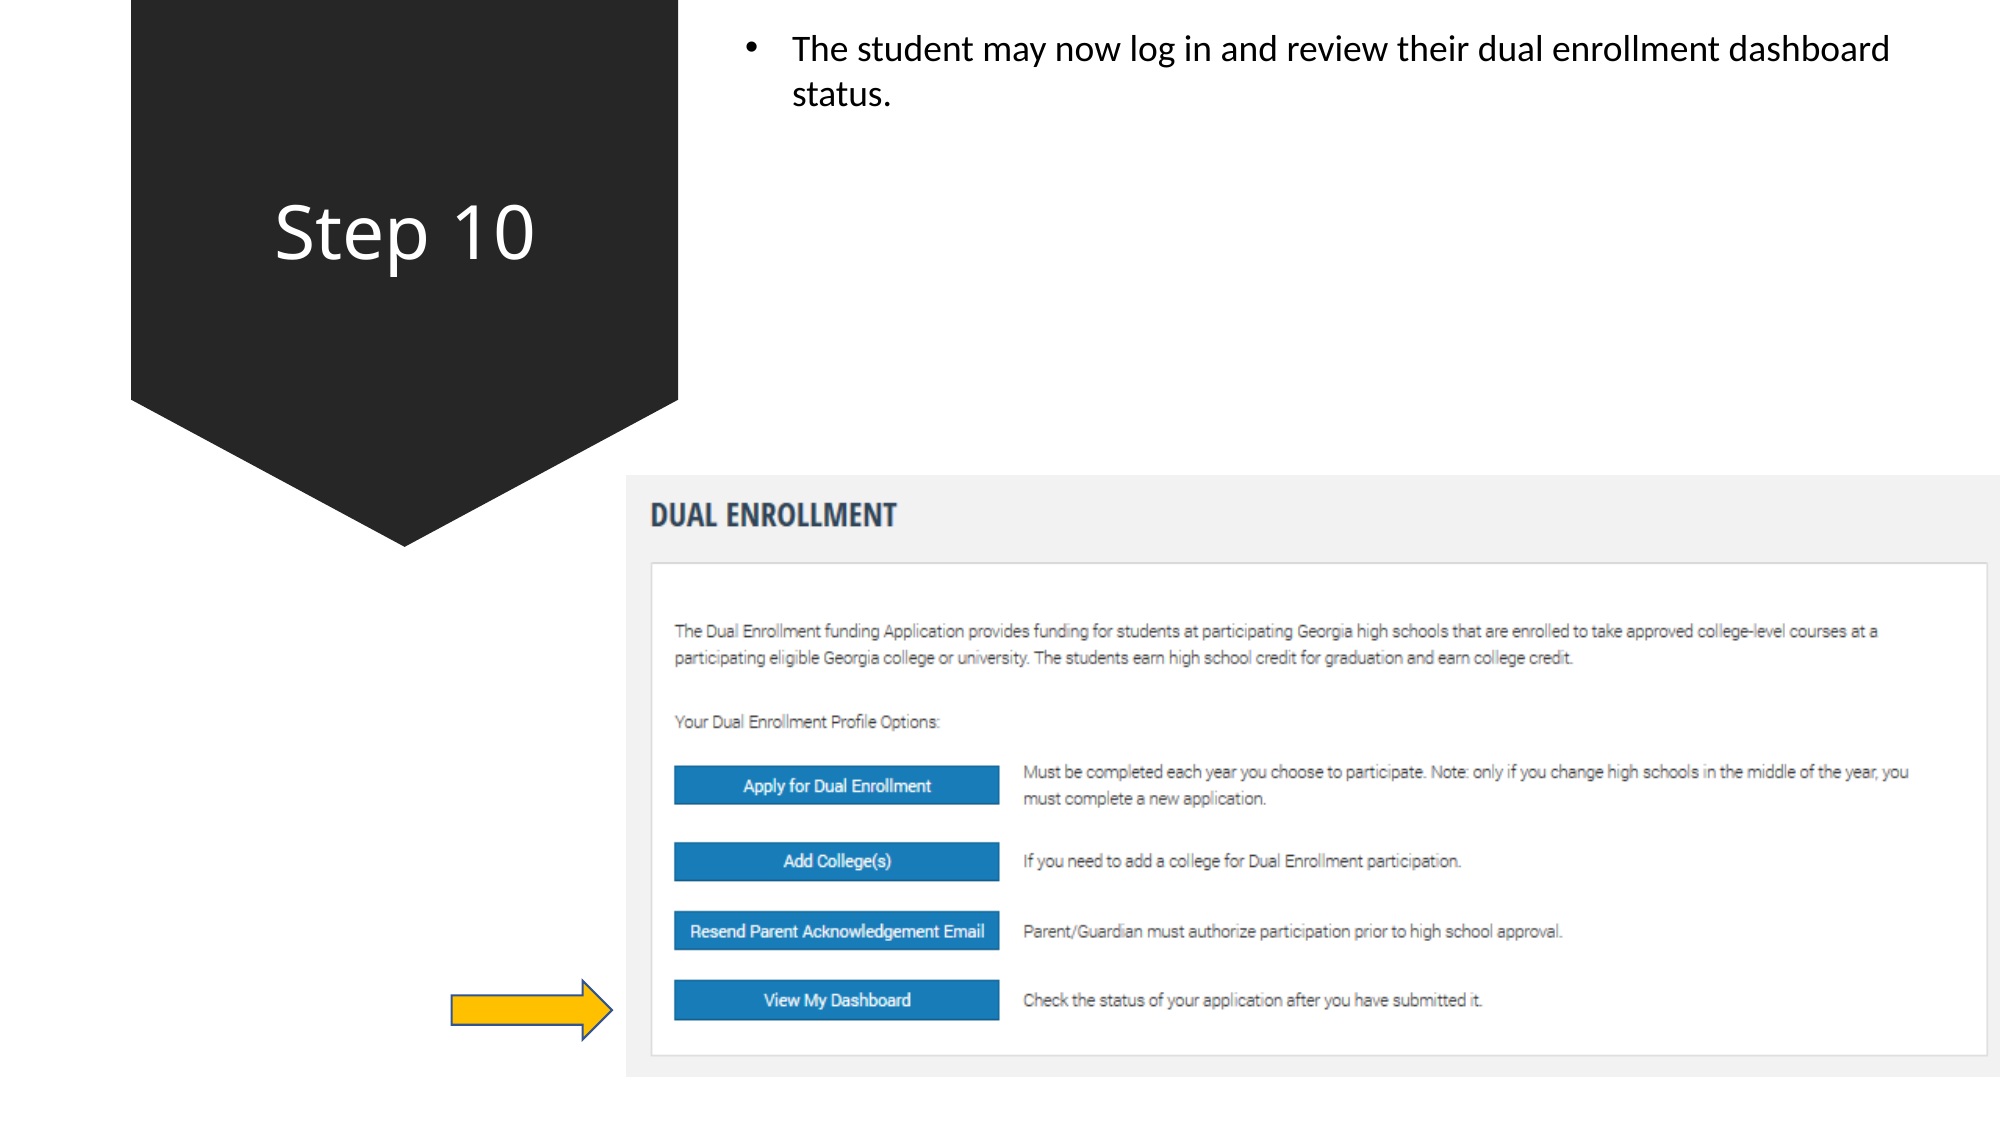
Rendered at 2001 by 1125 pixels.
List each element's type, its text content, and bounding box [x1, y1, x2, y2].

text_box The student may now log in and review their dual enrollment dashboard status. [730, 16, 1926, 122]
picture [626, 475, 2000, 1077]
title Step 10 [168, 31, 643, 440]
text_box [130, 0, 680, 421]
text_box [203, 440, 606, 549]
text_box [450, 978, 614, 1042]
